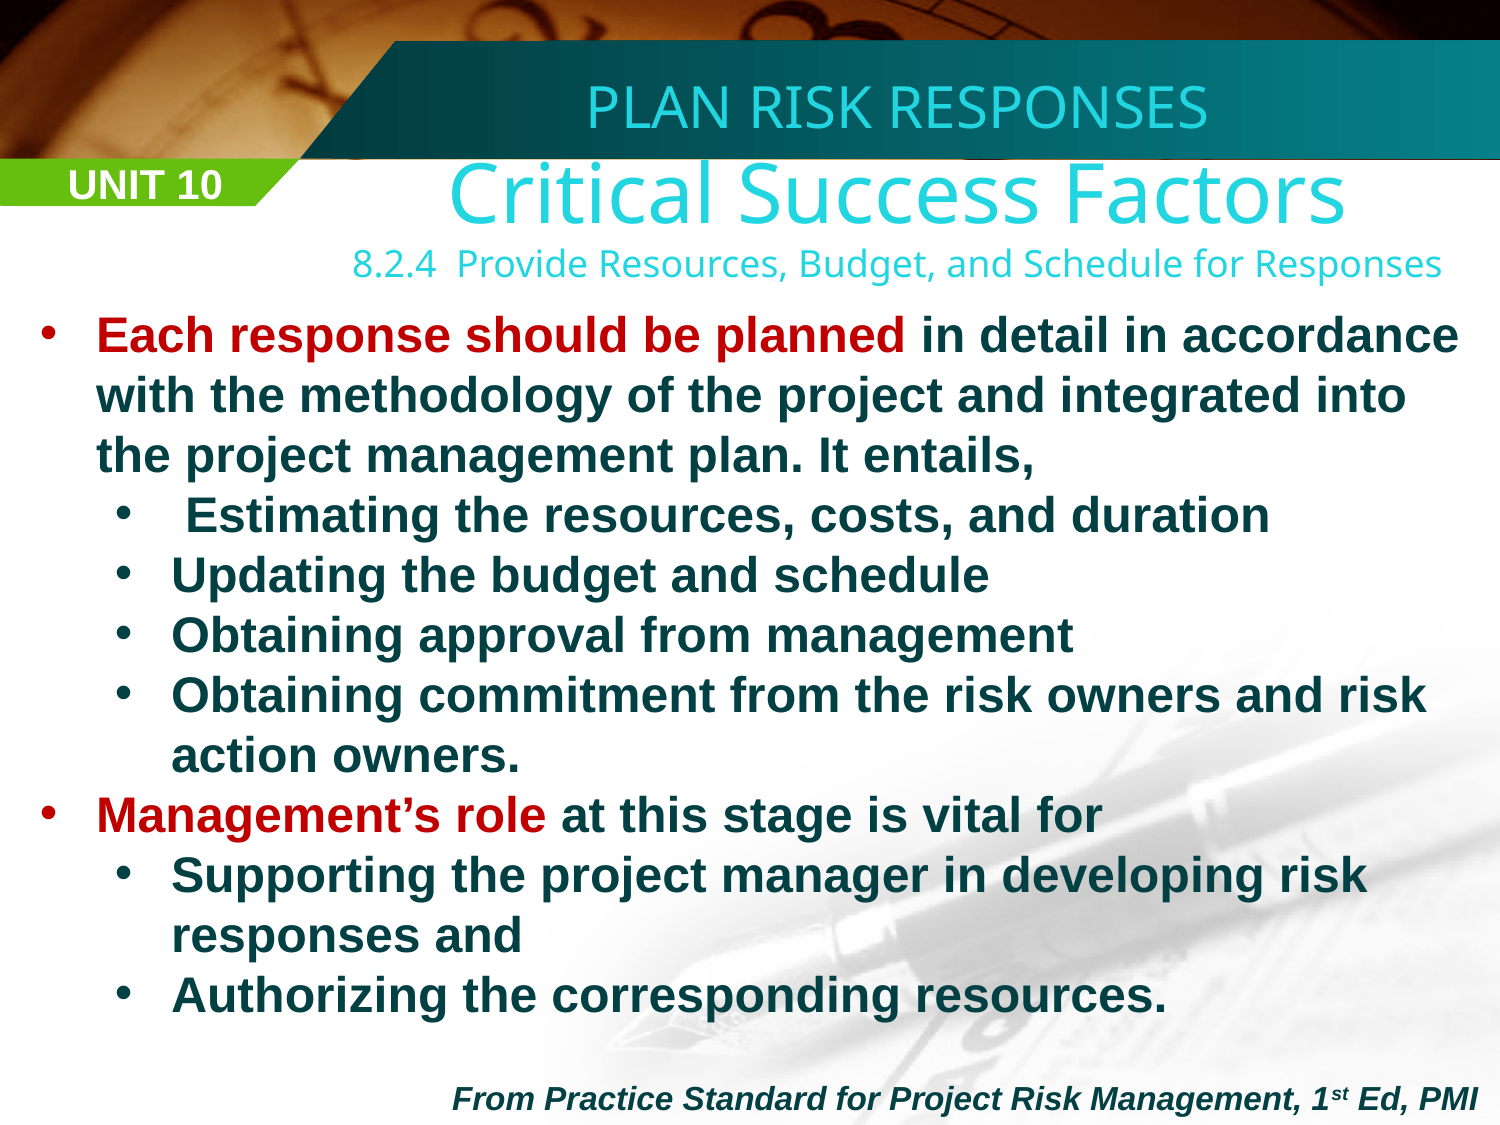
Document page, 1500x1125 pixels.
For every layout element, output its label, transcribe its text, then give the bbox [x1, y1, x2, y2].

text_box From Practice Standard for Project Risk Management, 1st Ed, PMI [437, 1069, 1500, 1125]
text_box PLAN RISK RESPONSES Critical Success Factors 8.2.4 Provide Resources, Budget, and Schedule for Responses [295, 62, 1500, 293]
text_box UNIT 10 [0, 149, 296, 215]
text_box Each response should be planned in detail in accordance with the methodology of the project and integrated into the project management plan. It entails, Estimating the resources, costs, and duration Updating the budget and schedule Obtaining approval from management Obtaining commitment from the risk owners and risk action owners. Management’s role at this stage is vital for Supporting the project manager in developing risk responses and Authorizing the corresponding resources. [24, 294, 1500, 1100]
picture [0, 0, 1500, 149]
